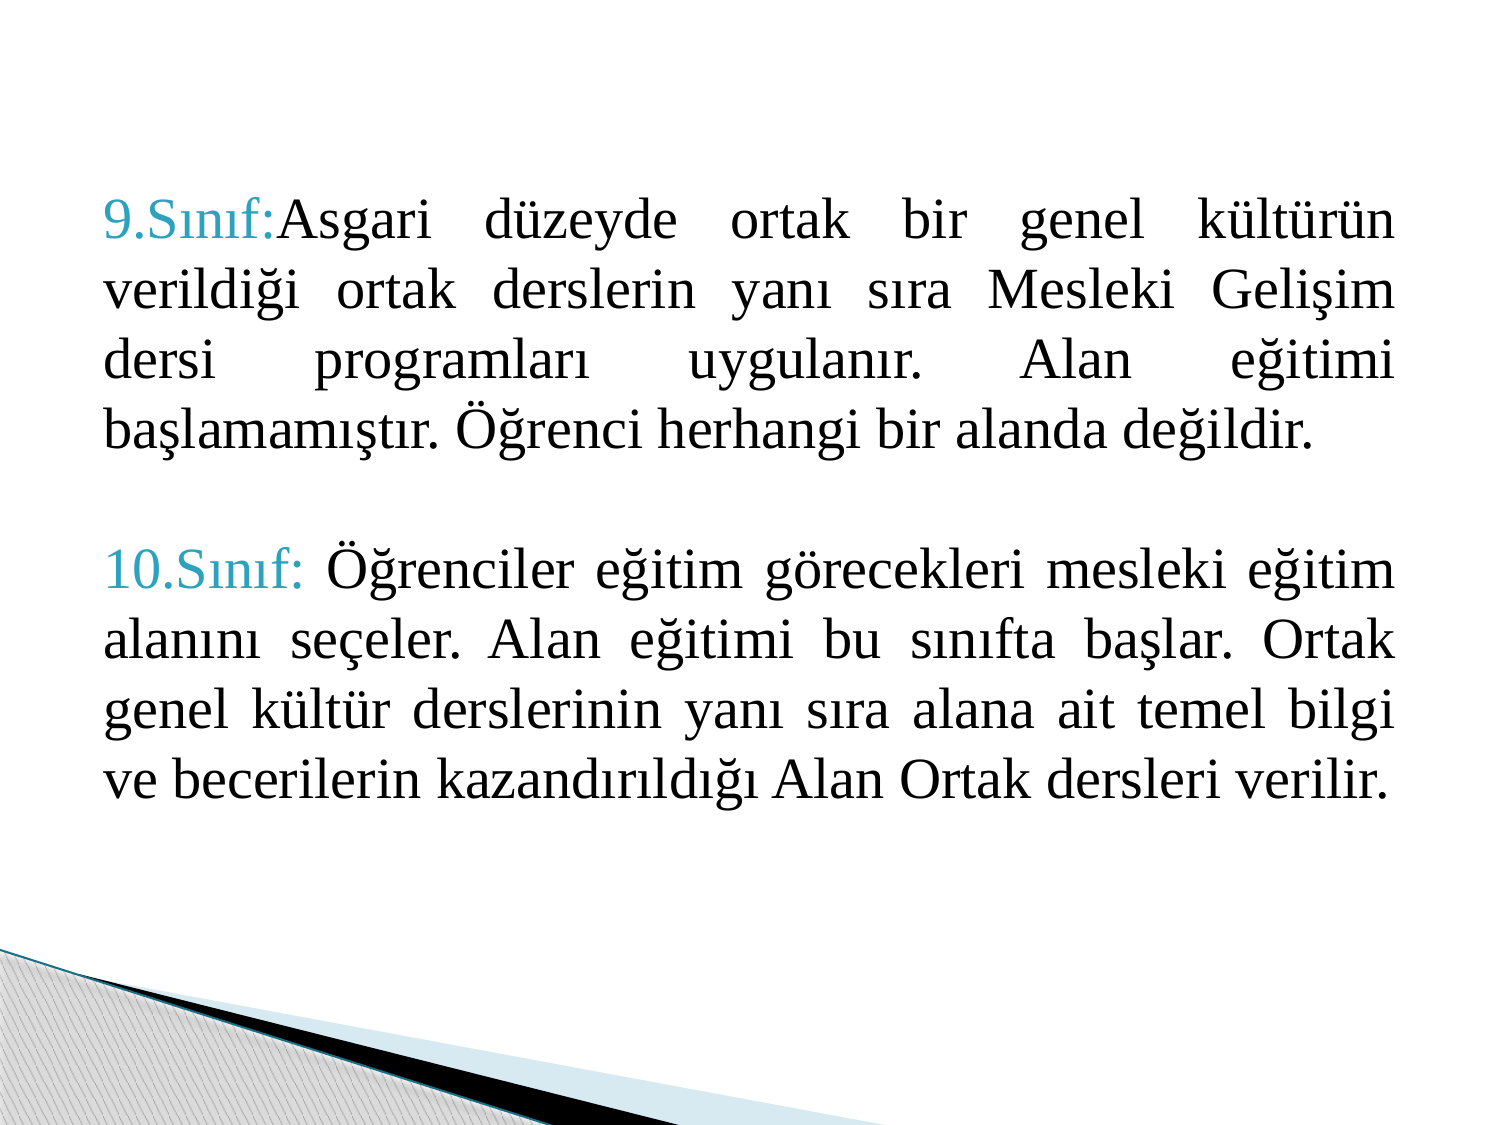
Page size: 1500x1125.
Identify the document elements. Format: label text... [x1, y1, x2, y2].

text_box 9.Sınıf:Asgari düzeyde ortak bir genel kültürün verildiği ortak derslerin yanı sıra Mesleki Gelişim dersi programları uygulanır. Alan eğitimi başlamamıştır. Öğrenci herhangi bir alanda değildir. 10.Sınıf: Öğrenciler eğitim görecekleri mesleki eğitim alanını seçeler. Alan eğitimi bu sınıfta başlar. Ortak genel kültür derslerinin yanı sıra alana ait temel bilgi ve becerilerin kazandırıldığı Alan Ortak dersleri verilir. [88, 172, 1412, 818]
